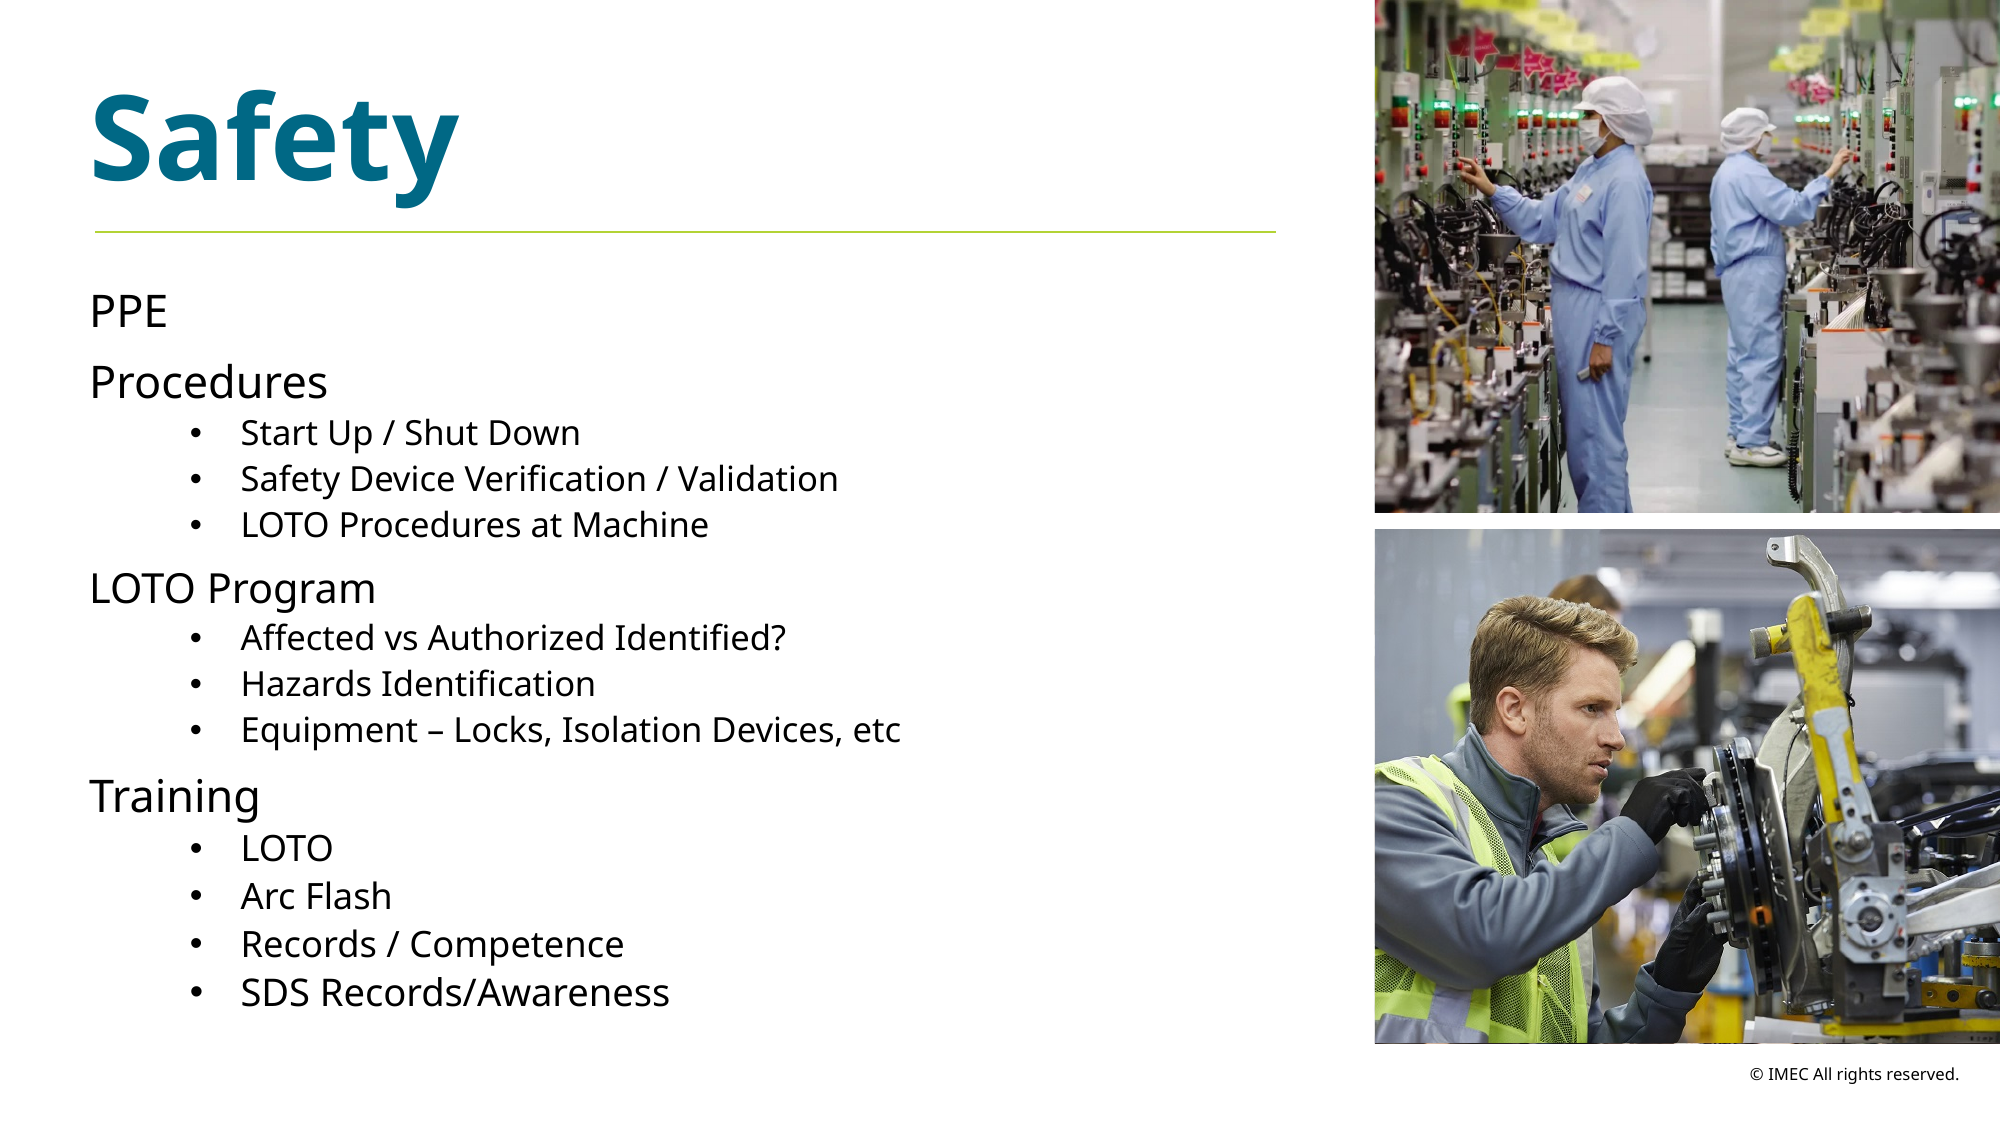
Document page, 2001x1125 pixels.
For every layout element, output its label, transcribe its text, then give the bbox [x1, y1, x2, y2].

picture [1374, 0, 2000, 513]
picture [1374, 529, 2000, 1044]
list PPE Procedures Start Up / Shut Down Safety Device Verification / Validation LOTO Procedures at Machine LOTO Program Affected vs Authorized Identified? Hazards Identification Equipment – Locks, Isolation Devices, etc Training LOTO Arc Flash Records / Competence SDS Records/Awareness [74, 274, 1310, 1029]
list Safety [74, 54, 1277, 213]
